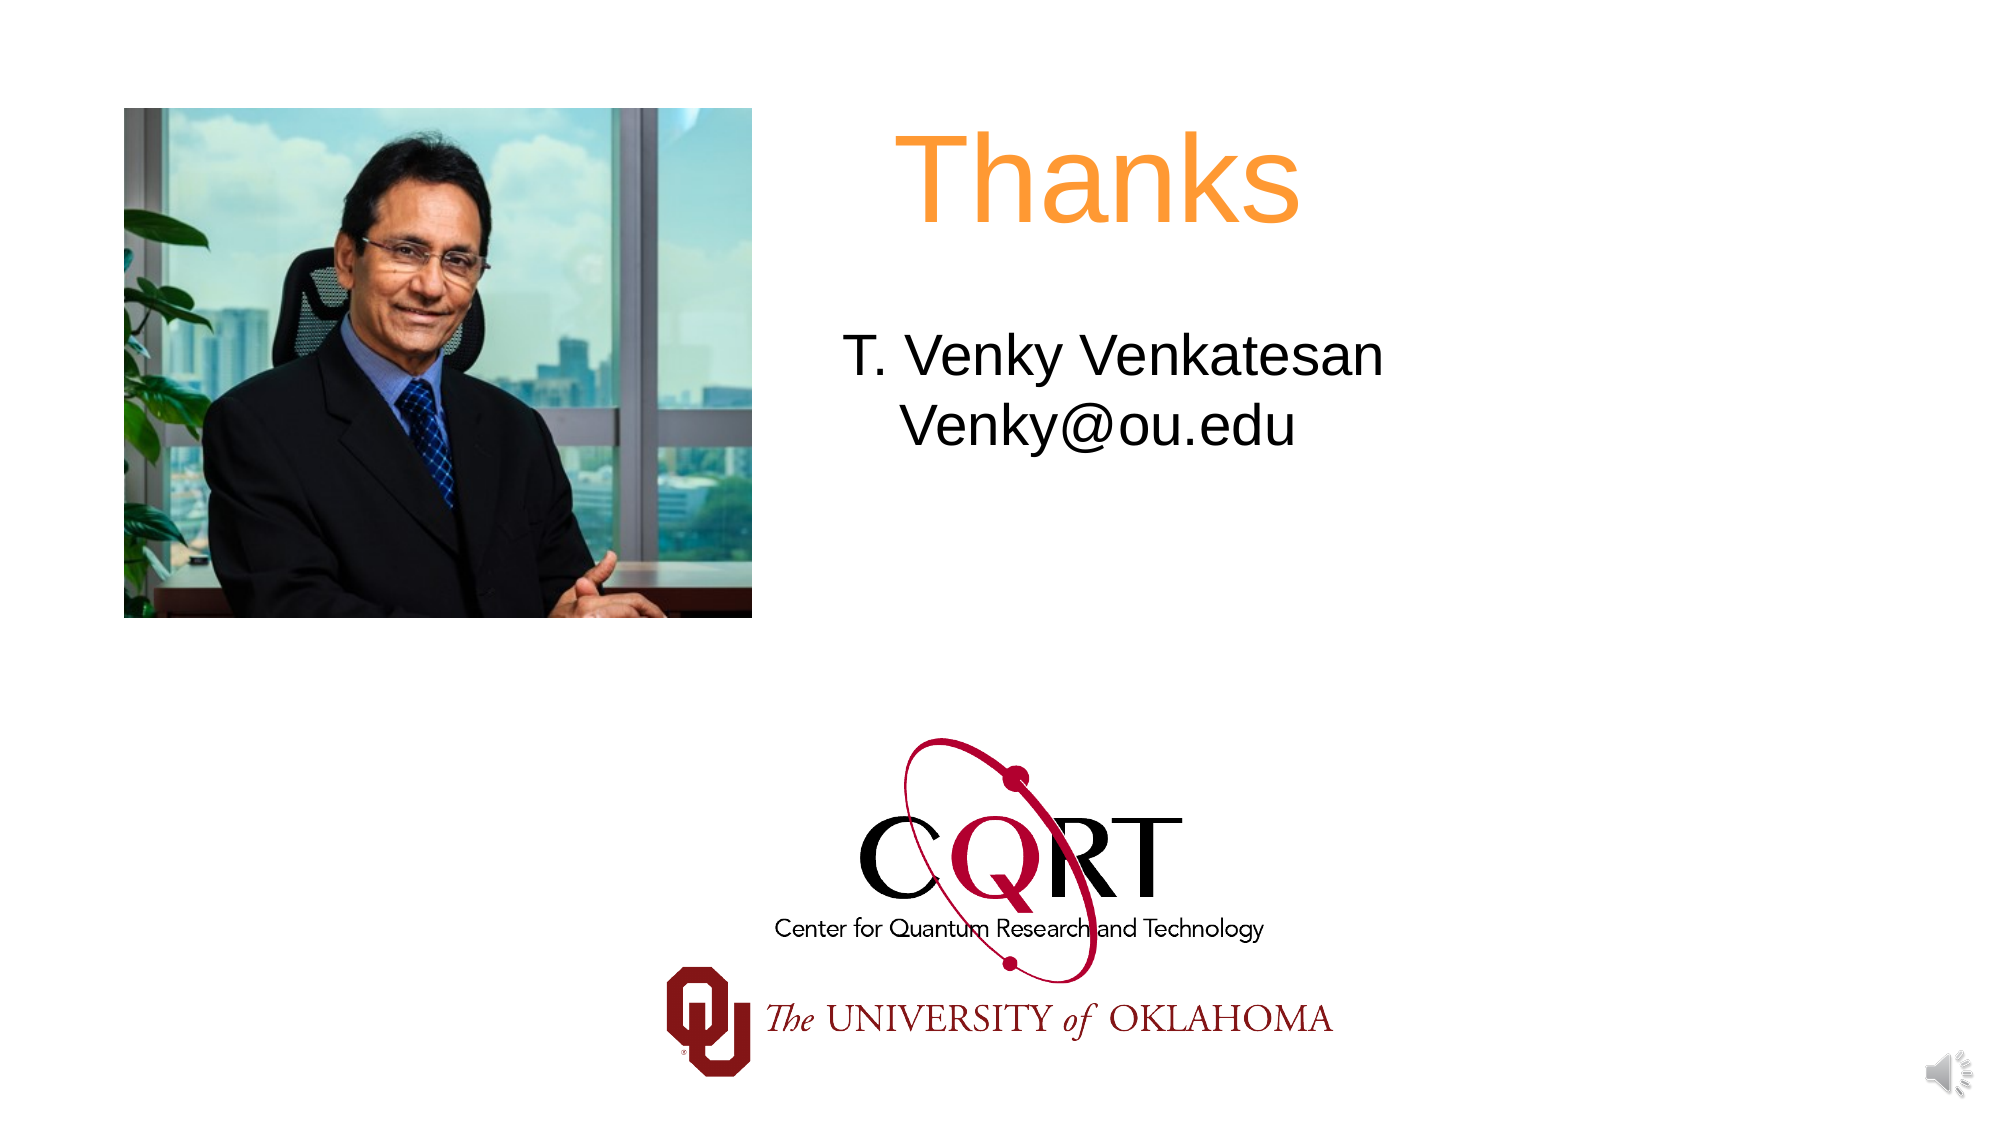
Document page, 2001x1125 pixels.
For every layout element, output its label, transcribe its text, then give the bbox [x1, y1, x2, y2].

picture [124, 108, 752, 618]
picture [1924, 1049, 1976, 1100]
text_box Thanks T. Venky Venkatesan Venky@ou.edu [473, 89, 1723, 535]
picture [633, 735, 1367, 1125]
